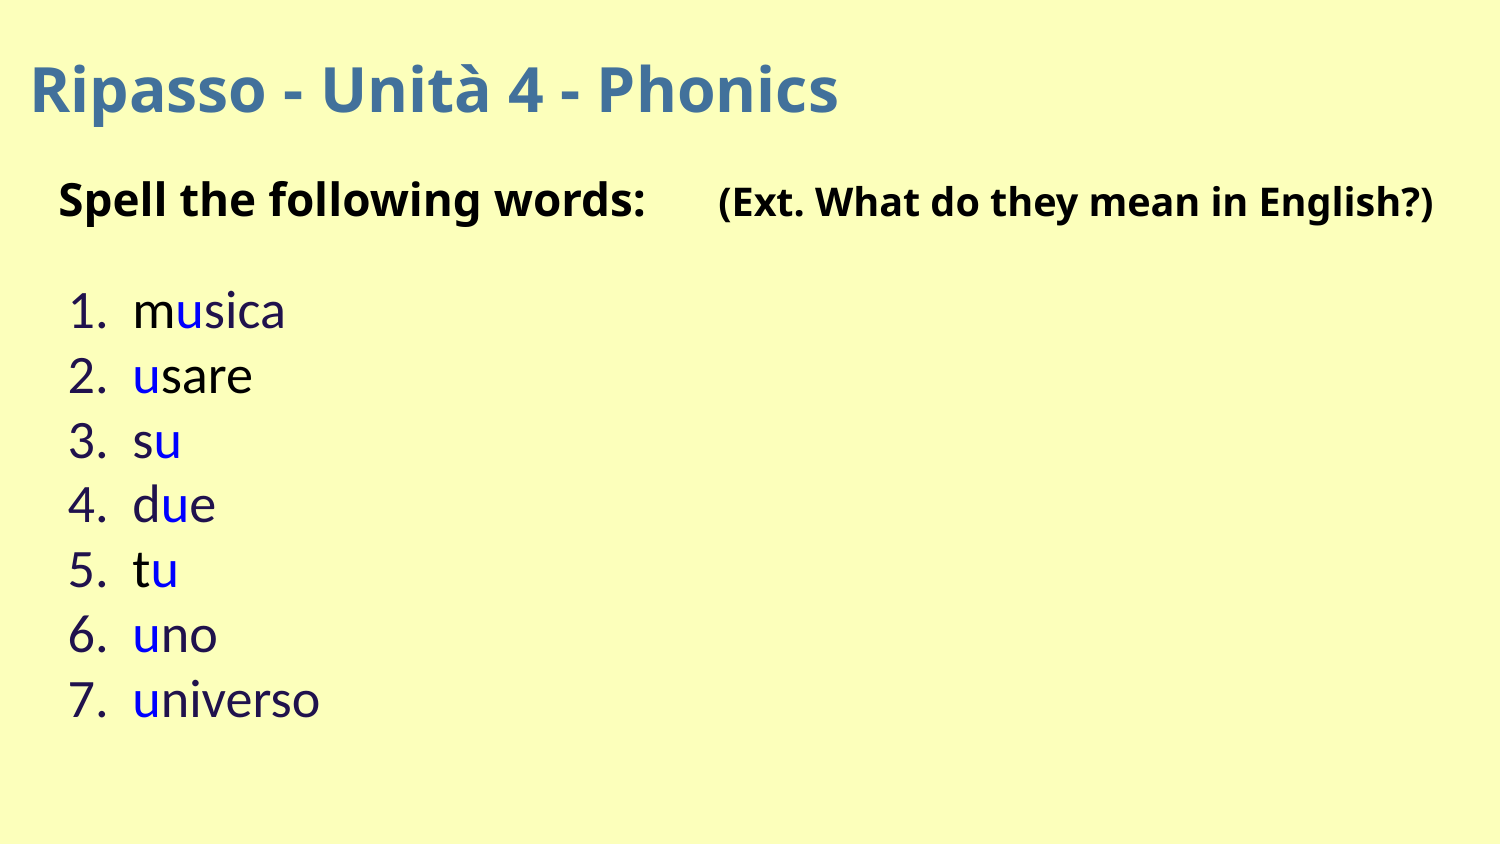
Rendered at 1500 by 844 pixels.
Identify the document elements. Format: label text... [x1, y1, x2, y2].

title Ripasso - Unità 4 - Phonics [18, 24, 1462, 132]
subtitle Spell the following words: (Ext. What do they mean in English?) musica usare su due tu uno universo [46, 171, 1447, 790]
